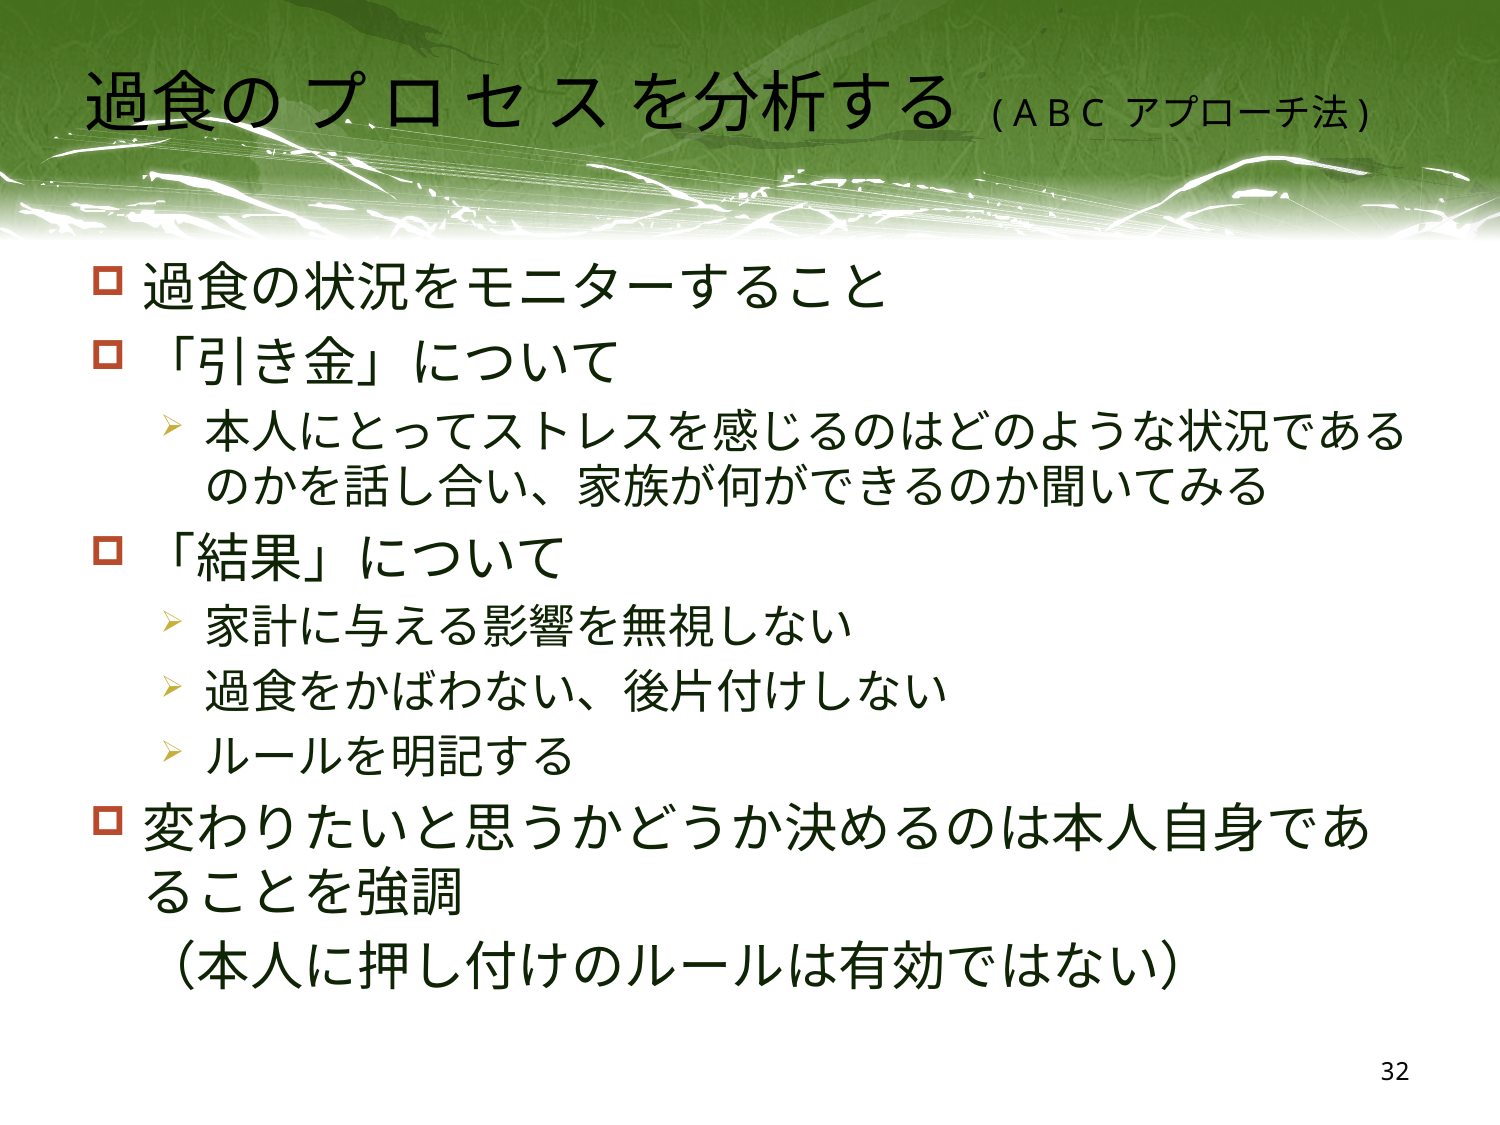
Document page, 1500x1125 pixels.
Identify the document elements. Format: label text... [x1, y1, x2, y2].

list 過食の状況をモニターすること 「引き金」について 本人にとってストレスを感じるのはどのような状況であるのかを話し合い、家族が何ができるのか聞いてみる 「結果」について 家計に与える影響を無視しない 過食をかばわない、後片付けしない ルールを明記する 変わりたいと思うかどうか決めるのは本人自身であることを強調 （本人に押し付けのルールは有効ではない） [74, 245, 1426, 1006]
title 過食の プ ロ セ ス を分析する ( A B C アプローチ法) [70, 35, 1421, 164]
slide_number 32 [1074, 1042, 1425, 1103]
